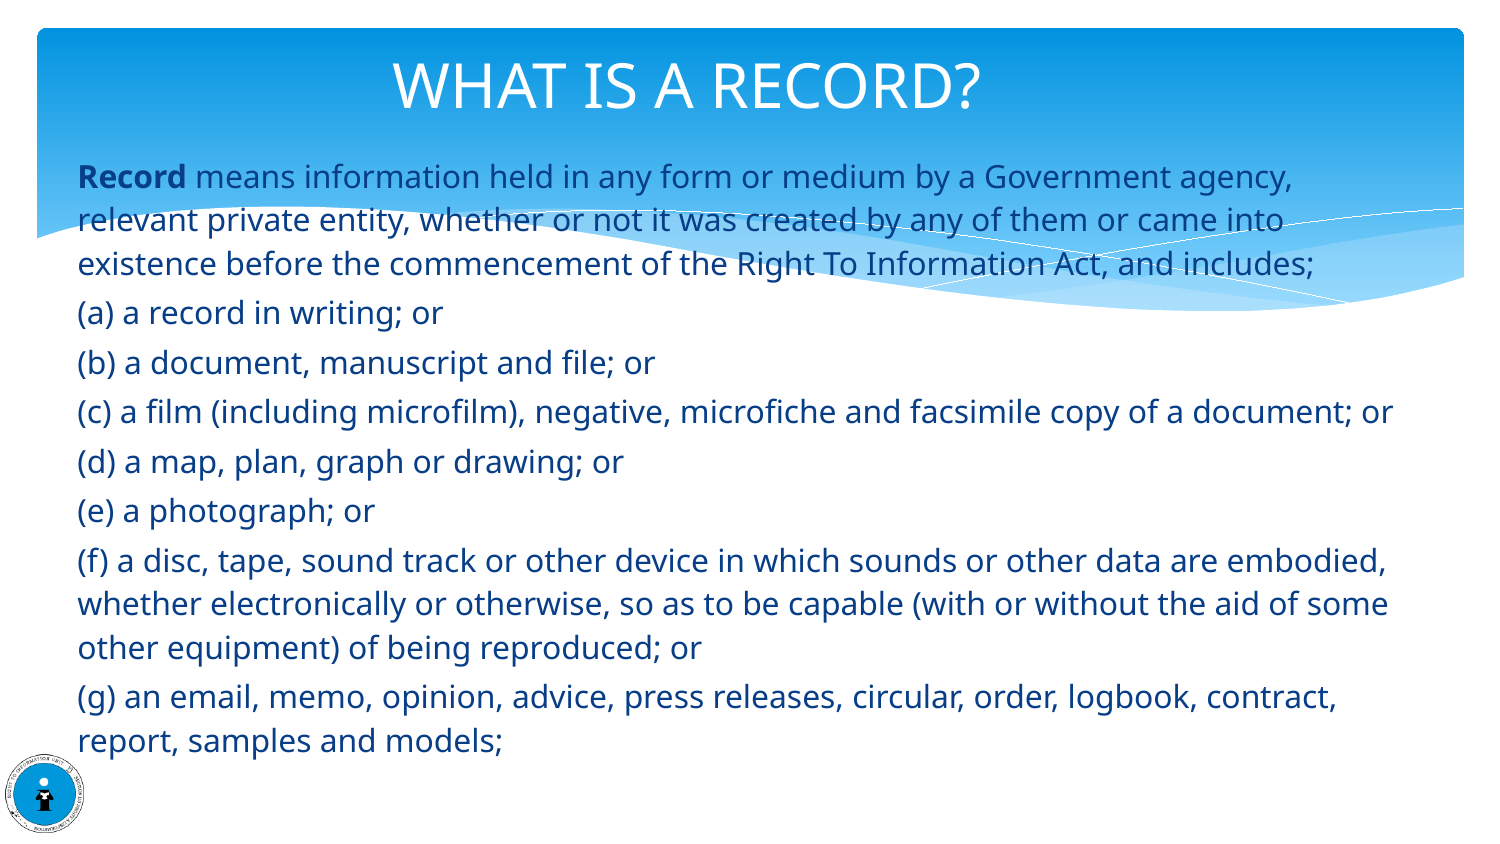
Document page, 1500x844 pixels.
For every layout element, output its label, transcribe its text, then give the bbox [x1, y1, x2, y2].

title WHAT IS A RECORD? [75, 33, 1300, 135]
picture [5, 754, 84, 833]
list Record means information held in any form or medium by a Government agency, relevant private entity, whether or not it was created by any of them or came into existence before the commencement of the Right To Information Act, and includes; (a) a record in writing; or (b) a document, manuscript and file; or (c) a film (including microfilm), negative, microfiche and facsimile copy of a document; or (d) a map, plan, graph or drawing; or (e) a photograph; or (f) a disc, tape, sound track or other device in which sounds or other data are embodied, whether electronically or otherwise, so as to be capable (with or without the aid of some other equipment) of being reproduced; or (g) an email, memo, opinion, advice, press releases, circular, order, logbook, contract, report, samples and models; [62, 146, 1425, 810]
